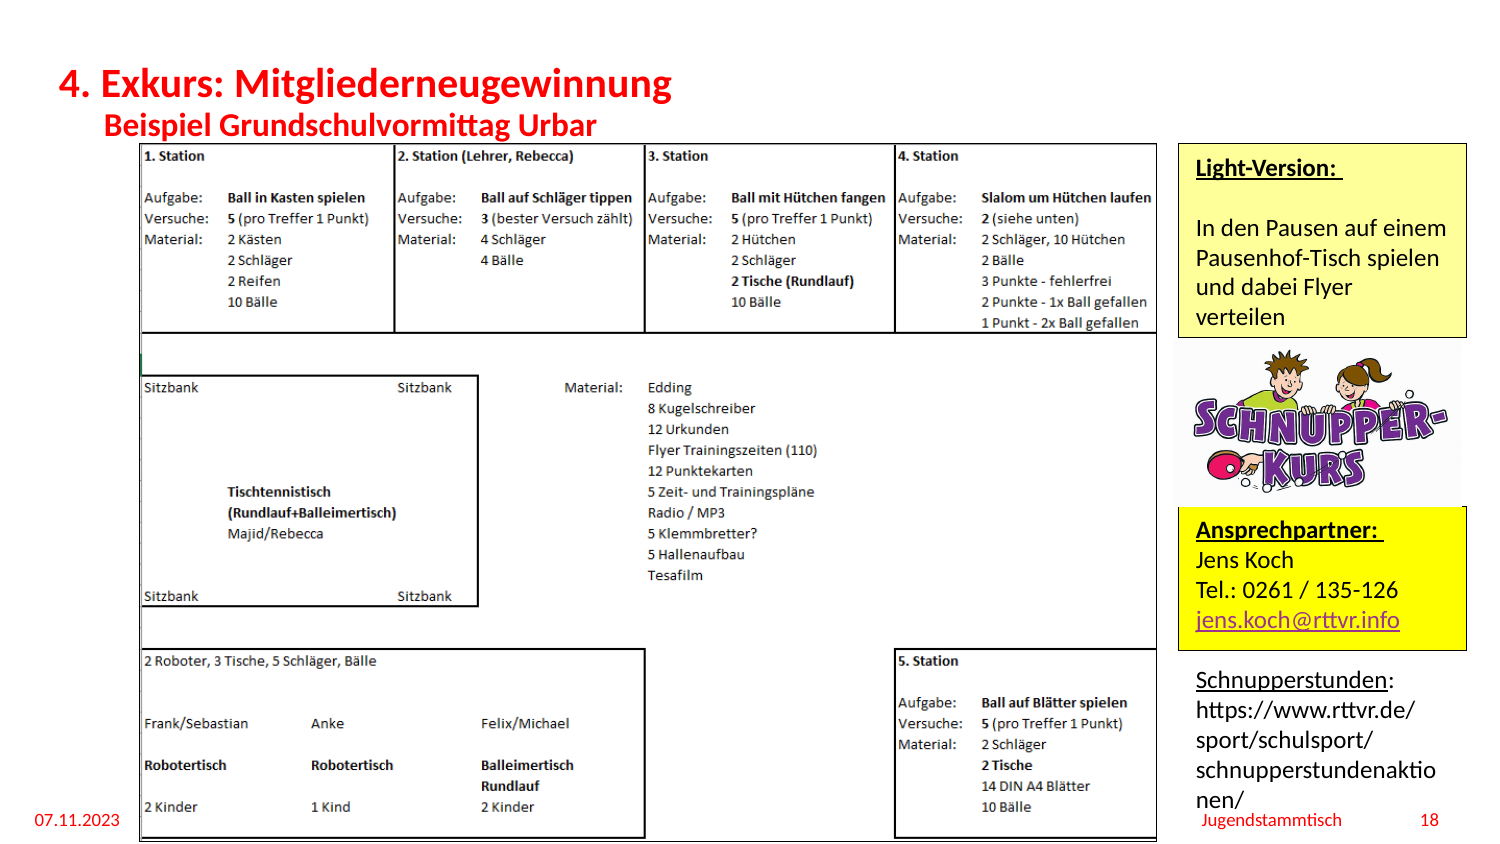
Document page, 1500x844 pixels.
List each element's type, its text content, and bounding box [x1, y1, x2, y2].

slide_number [34, 807, 133, 825]
picture [1173, 339, 1462, 507]
picture [138, 143, 1157, 842]
text_box Light-Version: In den Pausen auf einem Pausenhof-Tisch spielen und dabei Flyer verteilen [1178, 144, 1467, 338]
slide_number 18 [1369, 807, 1439, 825]
text_box Ansprechpartner: Jens Koch Tel.: 0261 / 135-126 jens.koch@rttvr.info Schnupperstunden: https://www.rttvr.de/sport/schulsport/schnupperstundenaktionen/ [1178, 508, 1467, 651]
footer Jugendstammtisch [1161, 807, 1347, 825]
text_box 4. Exkurs: Mitgliederneugewinnung Beispiel Grundschulvormittag Urbar [0, 0, 1500, 144]
